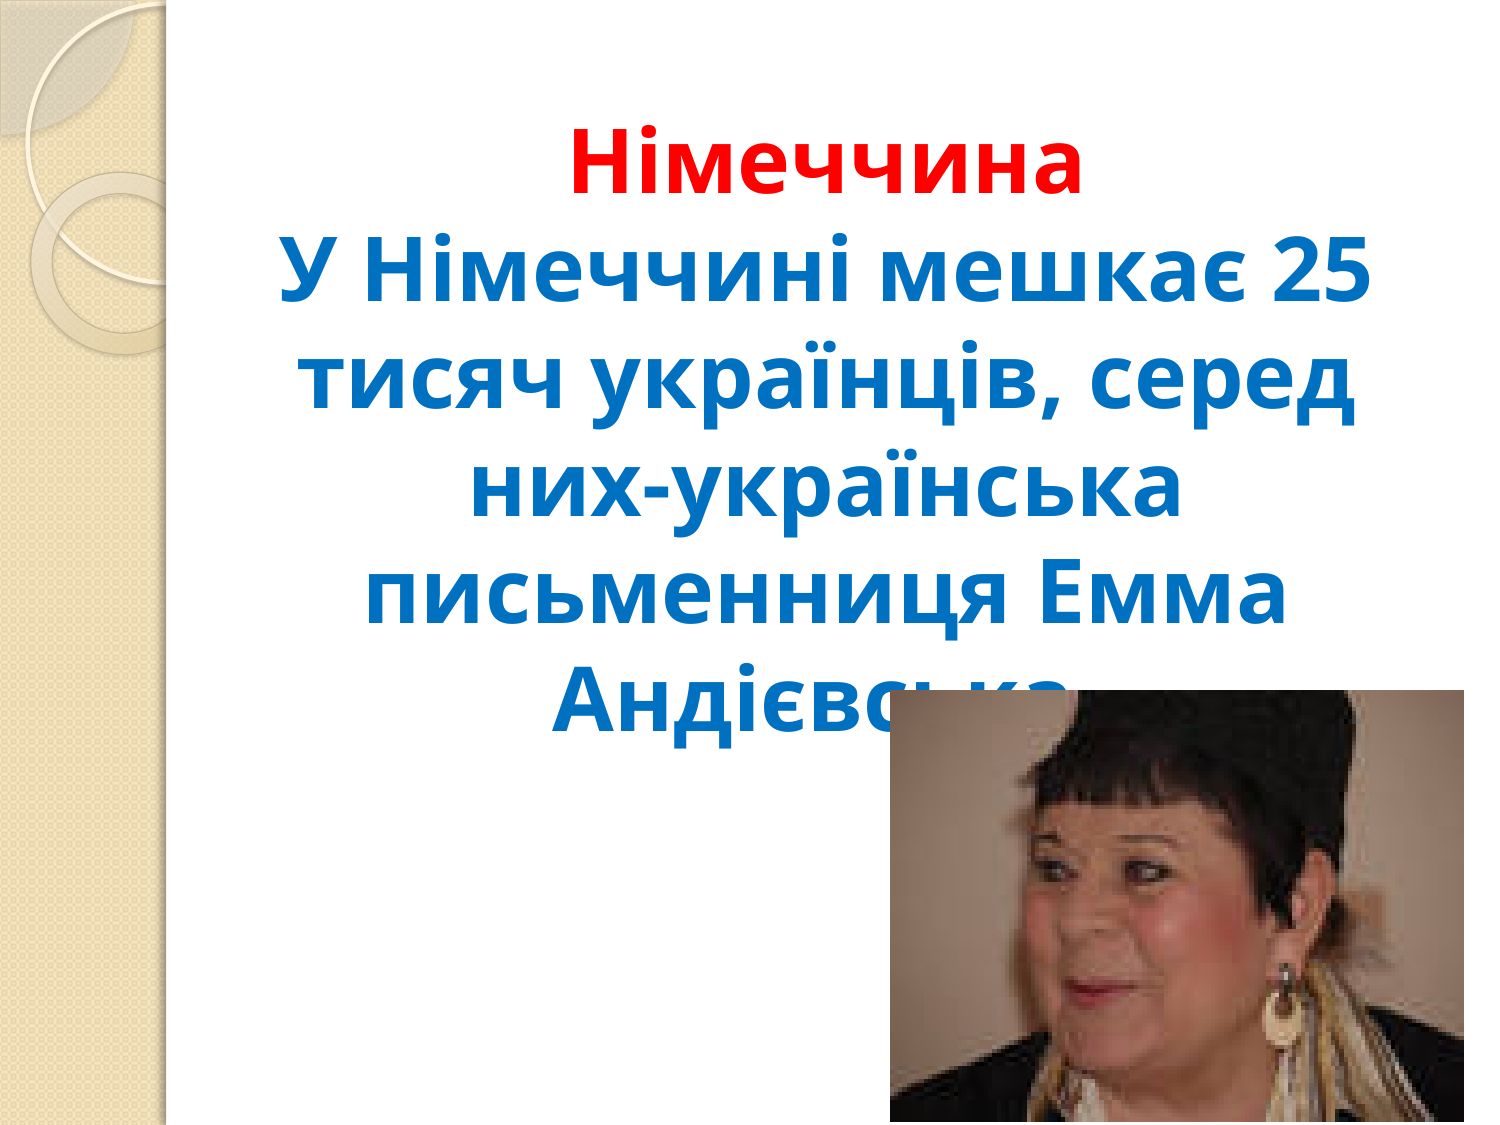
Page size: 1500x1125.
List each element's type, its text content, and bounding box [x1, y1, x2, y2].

picture [890, 690, 1464, 1123]
title Німеччина У Німеччині мешкає 25 тисяч українців, серед них-українська письменниця Емма Андієвська. [187, 45, 1466, 809]
